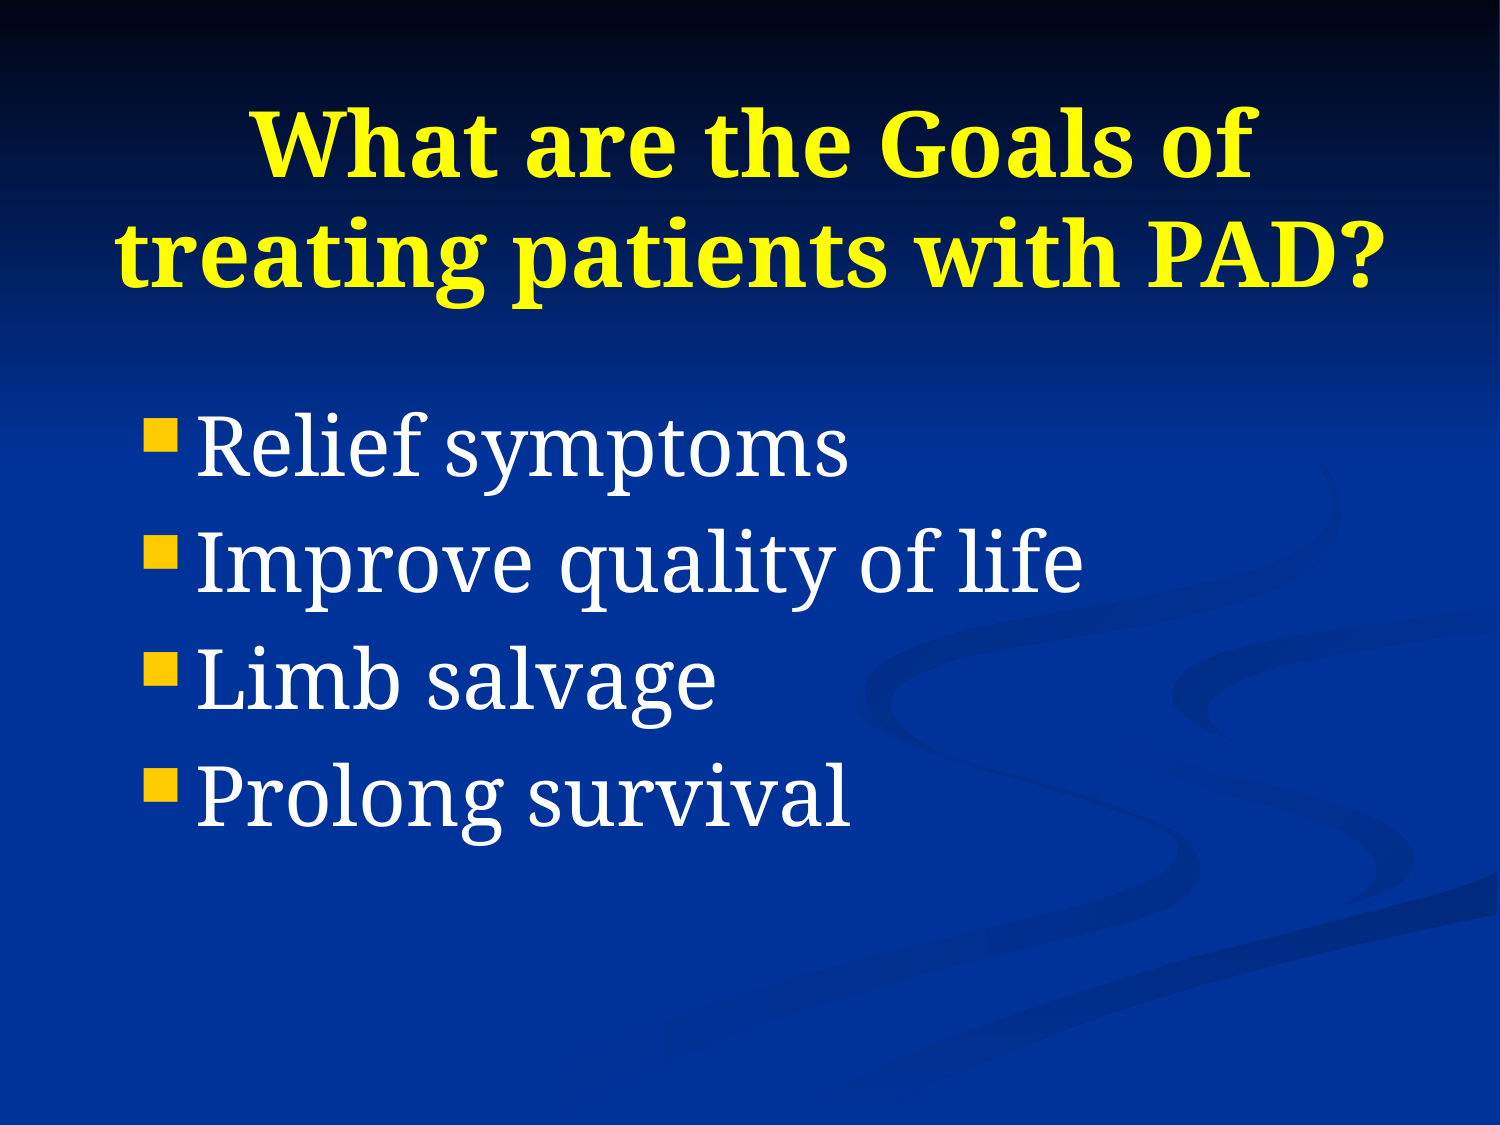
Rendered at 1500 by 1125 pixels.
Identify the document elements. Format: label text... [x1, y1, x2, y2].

title What are the Goals of treating patients with PAD? [76, 101, 1428, 290]
list Relief symptoms Improve quality of life Limb salvage Prolong survival [123, 385, 1400, 959]
